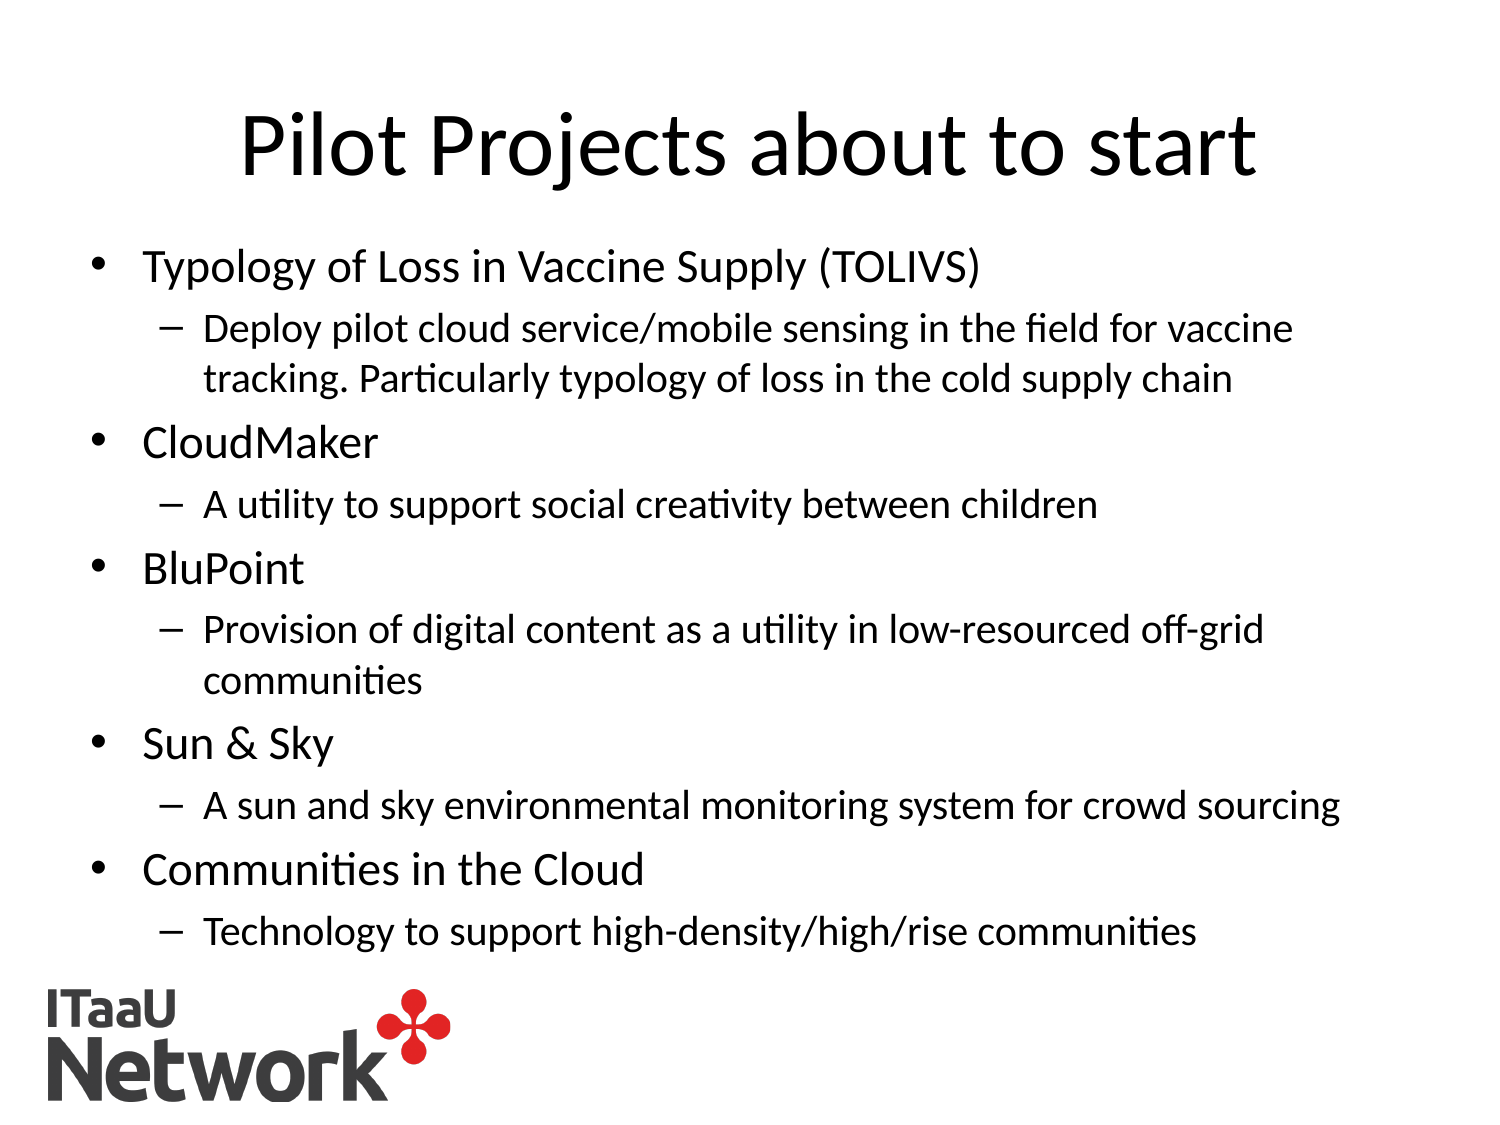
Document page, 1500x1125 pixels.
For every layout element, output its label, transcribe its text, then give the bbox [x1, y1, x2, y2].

list Typology of Loss in Vaccine Supply (TOLIVS) Deploy pilot cloud service/mobile sensing in the field for vaccine tracking. Particularly typology of loss in the cold supply chain CloudMaker A utility to support social creativity between children BluPoint Provision of digital content as a utility in low-resourced off-grid communities Sun & Sky A sun and sky environmental monitoring system for crowd sourcing Communities in the Cloud Technology to support high-density/high/rise communities [75, 226, 1425, 970]
title Pilot Projects about to start [75, 45, 1425, 226]
